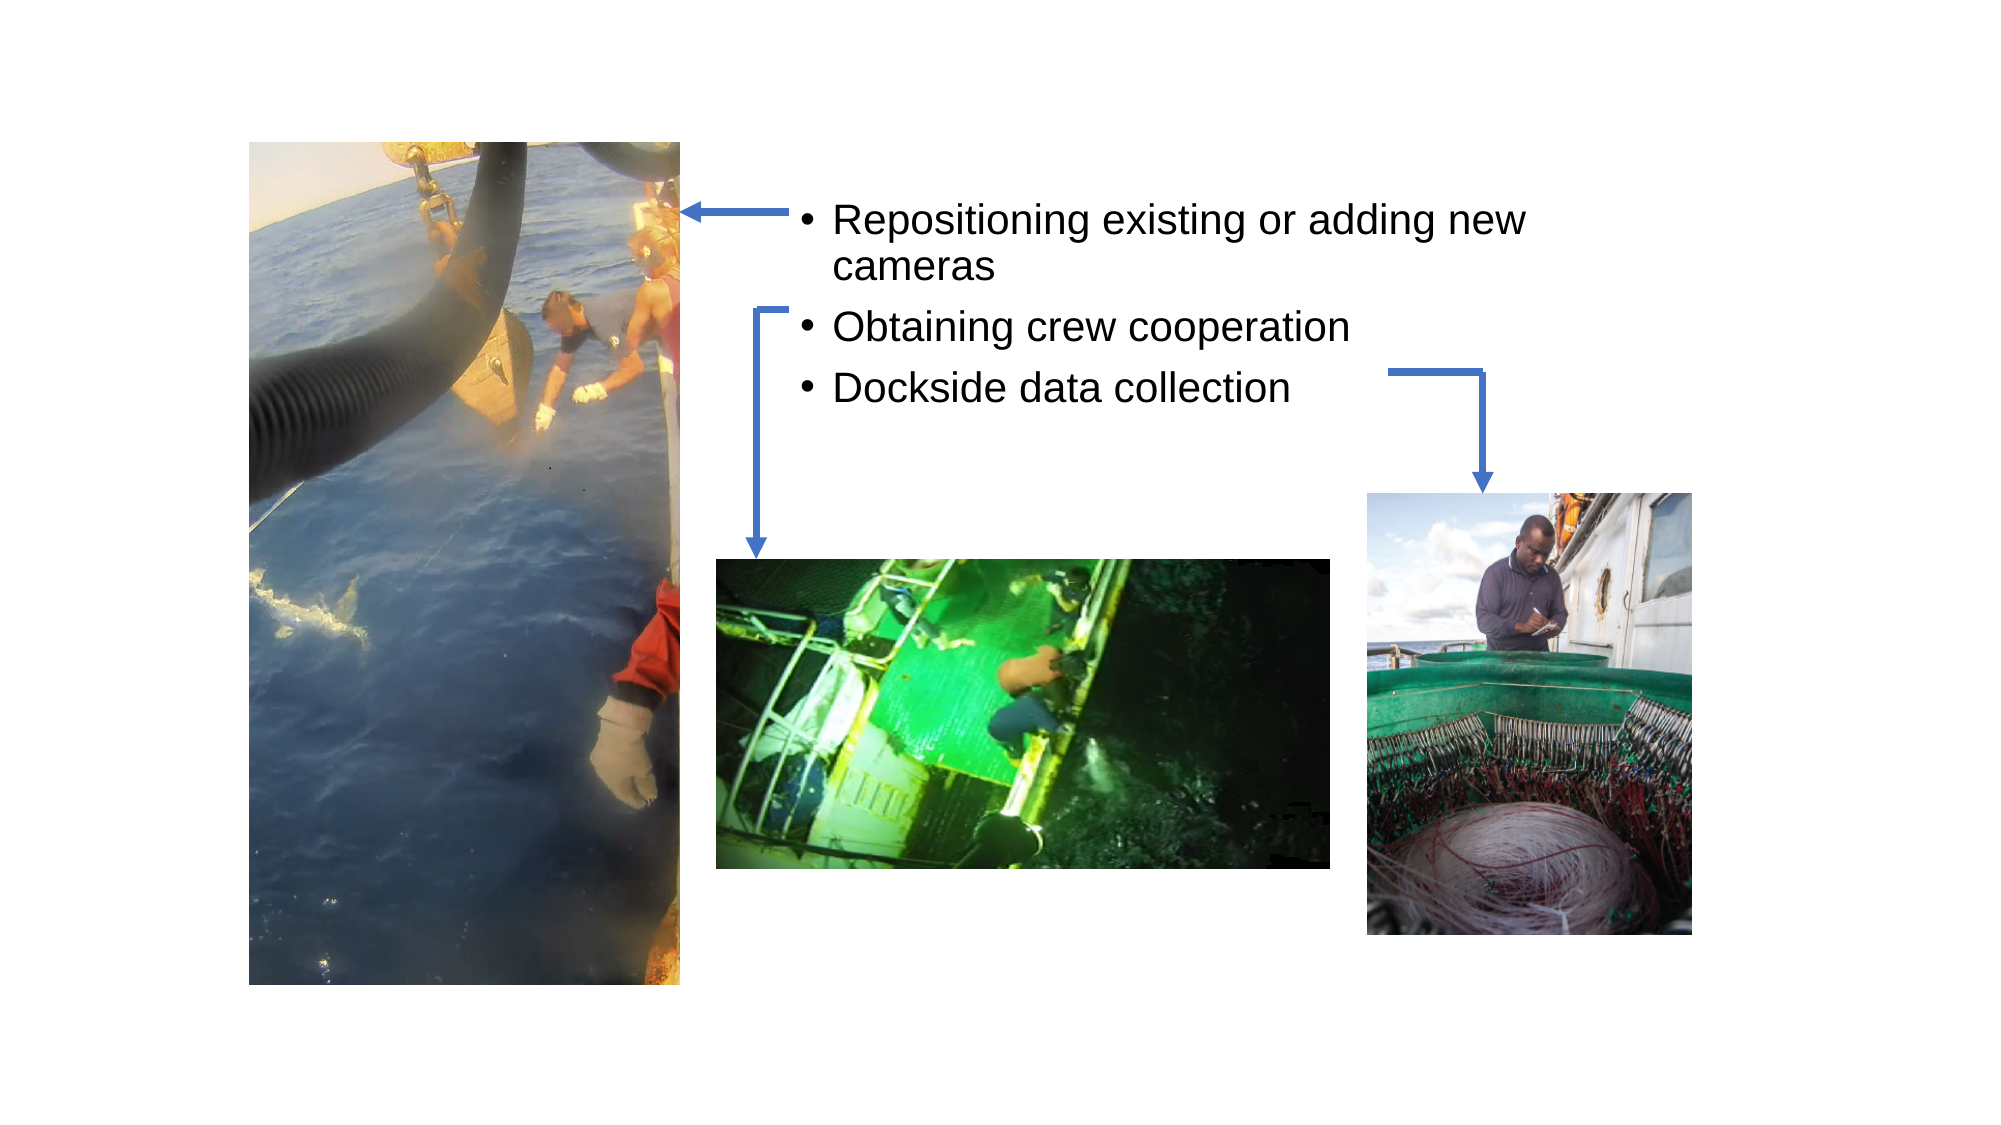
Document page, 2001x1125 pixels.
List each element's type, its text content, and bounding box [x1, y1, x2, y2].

list Repositioning existing or adding new cameras Obtaining crew cooperation Dockside data collection [785, 190, 1589, 422]
picture [716, 559, 1330, 869]
picture [249, 140, 680, 985]
picture [1367, 493, 1692, 935]
